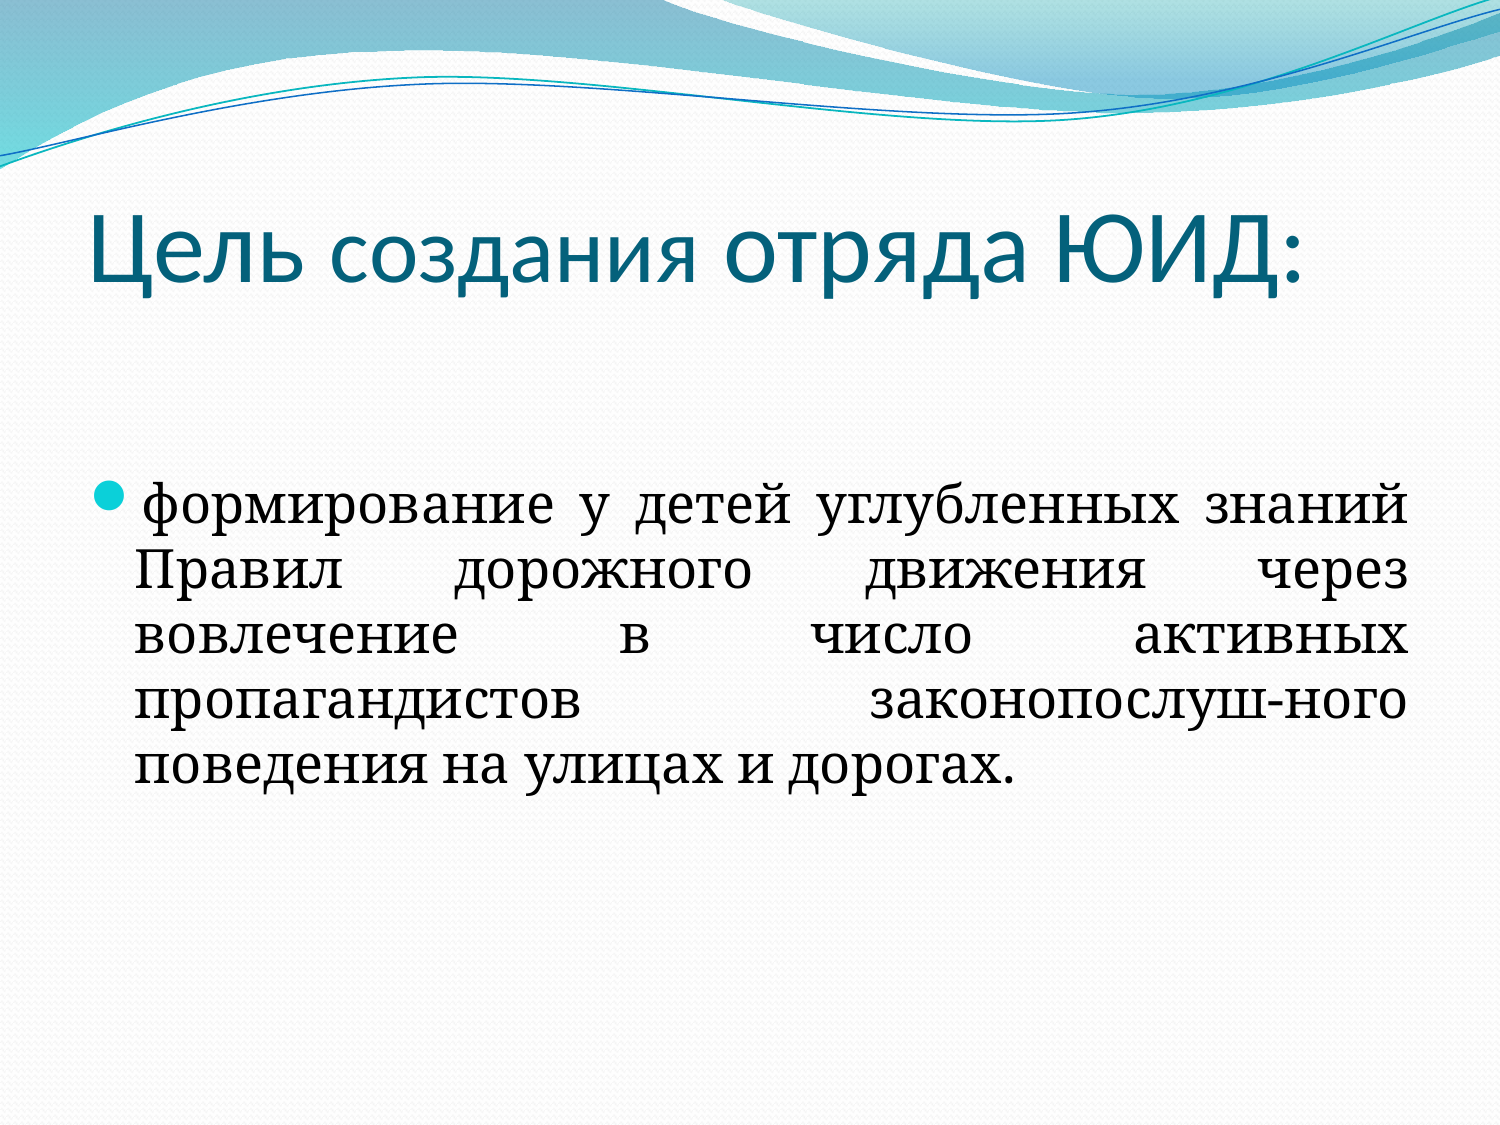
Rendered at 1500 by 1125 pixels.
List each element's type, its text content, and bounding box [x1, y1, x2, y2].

title Цель создания отряда ЮИД: [87, 115, 1438, 303]
list формирование у детей углубленных знаний Правил дорожного движения через вовлечение в число активных пропагандистов законопослуш-ного поведения на улицах и дорогах. [75, 462, 1425, 858]
